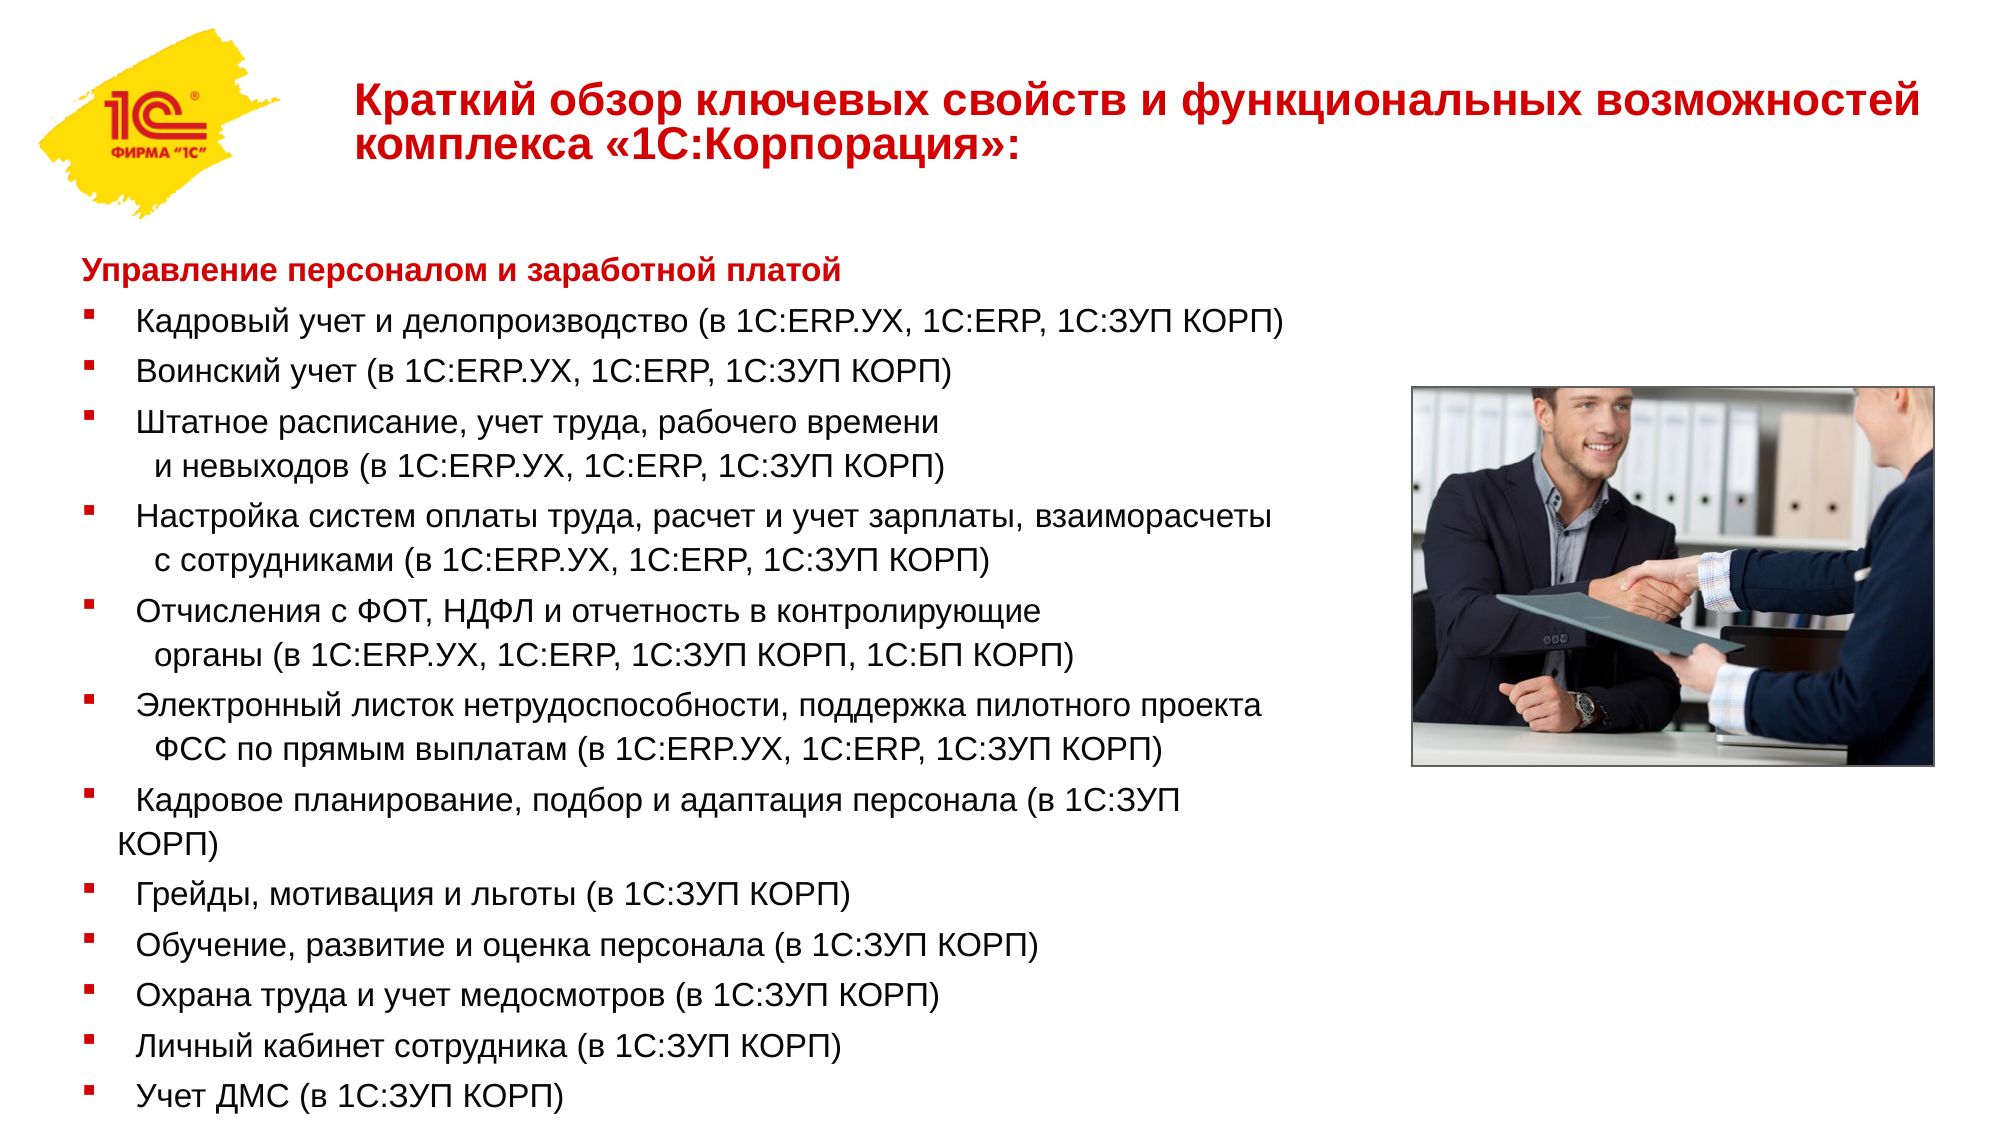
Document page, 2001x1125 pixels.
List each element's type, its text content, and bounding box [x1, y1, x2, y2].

picture [1412, 387, 1934, 766]
text_box Краткий обзор ключевых свойств и функциональных возможностей комплекса «1С:Корпорация»: [354, 80, 1928, 159]
text_box Управление персоналом и заработной платой Кадровый учет и делопроизводство (в 1С:ERP.УХ, 1С:ERP, 1С:ЗУП КОРП) Воинский учет (в 1С:ERP.УХ, 1С:ERP, 1С:ЗУП КОРП) Штатное расписание, учет труда, рабочего времени и невыходов (в 1С:ERP.УХ, 1С:ERP, 1С:ЗУП КОРП) Настройка систем оплаты труда, расчет и учет зарплаты, взаиморасчеты с сотрудниками (в 1С:ERP.УХ, 1С:ERP, 1С:ЗУП КОРП) Отчисления с ФОТ, НДФЛ и отчетность в контролирующие органы (в 1С:ERP.УХ, 1С:ERP, 1С:ЗУП КОРП, 1С:БП КОРП) Электронный листок нетрудоспособности, поддержка пилотного проекта ФСС по прямым выплатам (в 1С:ERP.УХ, 1С:ERP, 1С:ЗУП КОРП) Кадровое планирование, подбор и адаптация персонала (в 1С:ЗУП КОРП) Грейды, мотивация и льготы (в 1С:ЗУП КОРП) Обучение, развитие и оценка персонала (в 1С:ЗУП КОРП) Охрана труда и учет медосмотров (в 1С:ЗУП КОРП) Личный кабинет сотрудника (в 1С:ЗУП КОРП) Учет ДМС (в 1С:ЗУП КОРП) [66, 237, 1302, 1122]
picture [31, 23, 286, 224]
